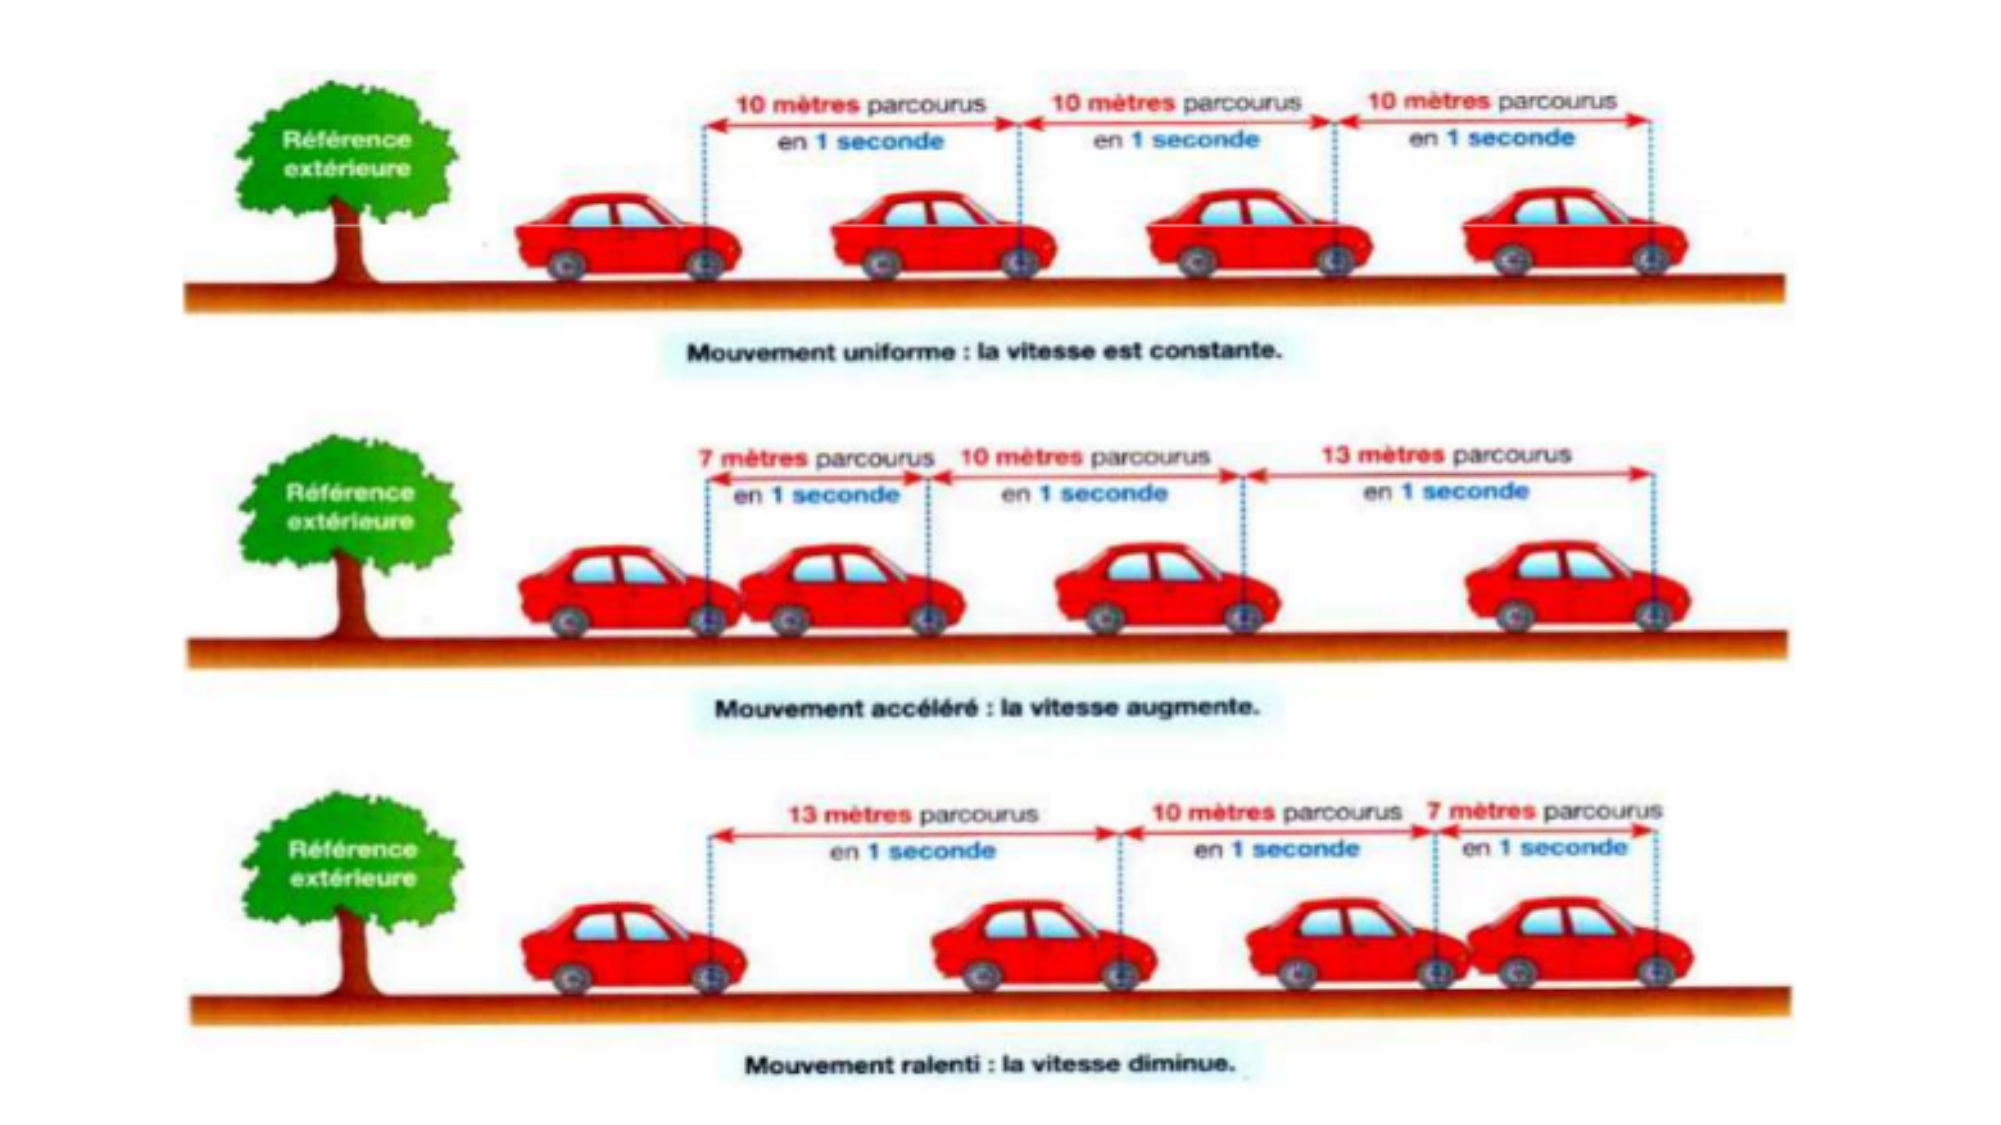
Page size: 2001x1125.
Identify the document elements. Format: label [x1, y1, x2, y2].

picture [127, 30, 1839, 1095]
